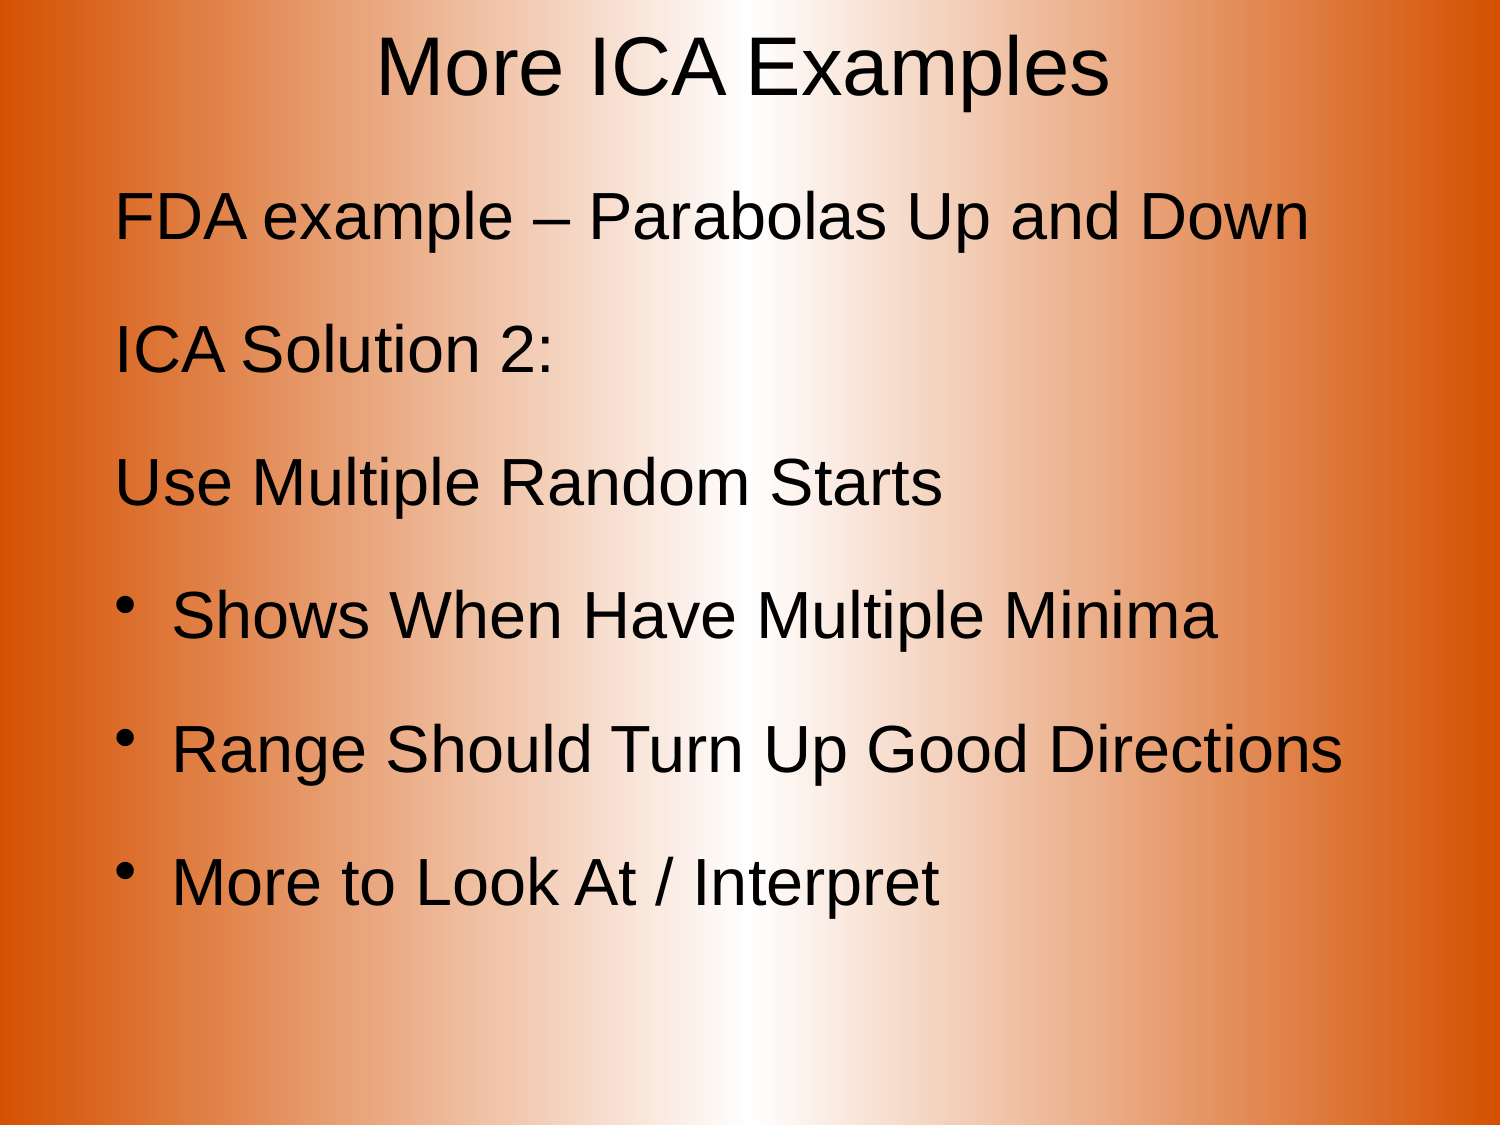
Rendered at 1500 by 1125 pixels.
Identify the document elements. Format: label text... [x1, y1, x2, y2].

title More ICA Examples [50, 0, 1438, 125]
text_box [229, 1100, 233, 1125]
list FDA example – Parabolas Up and Down ICA Solution 2: Use Multiple Random Starts Shows When Have Multiple Minima Range Should Turn Up Good Directions More to Look At / Interpret [99, 125, 1422, 1100]
text_box [375, 1100, 379, 1125]
